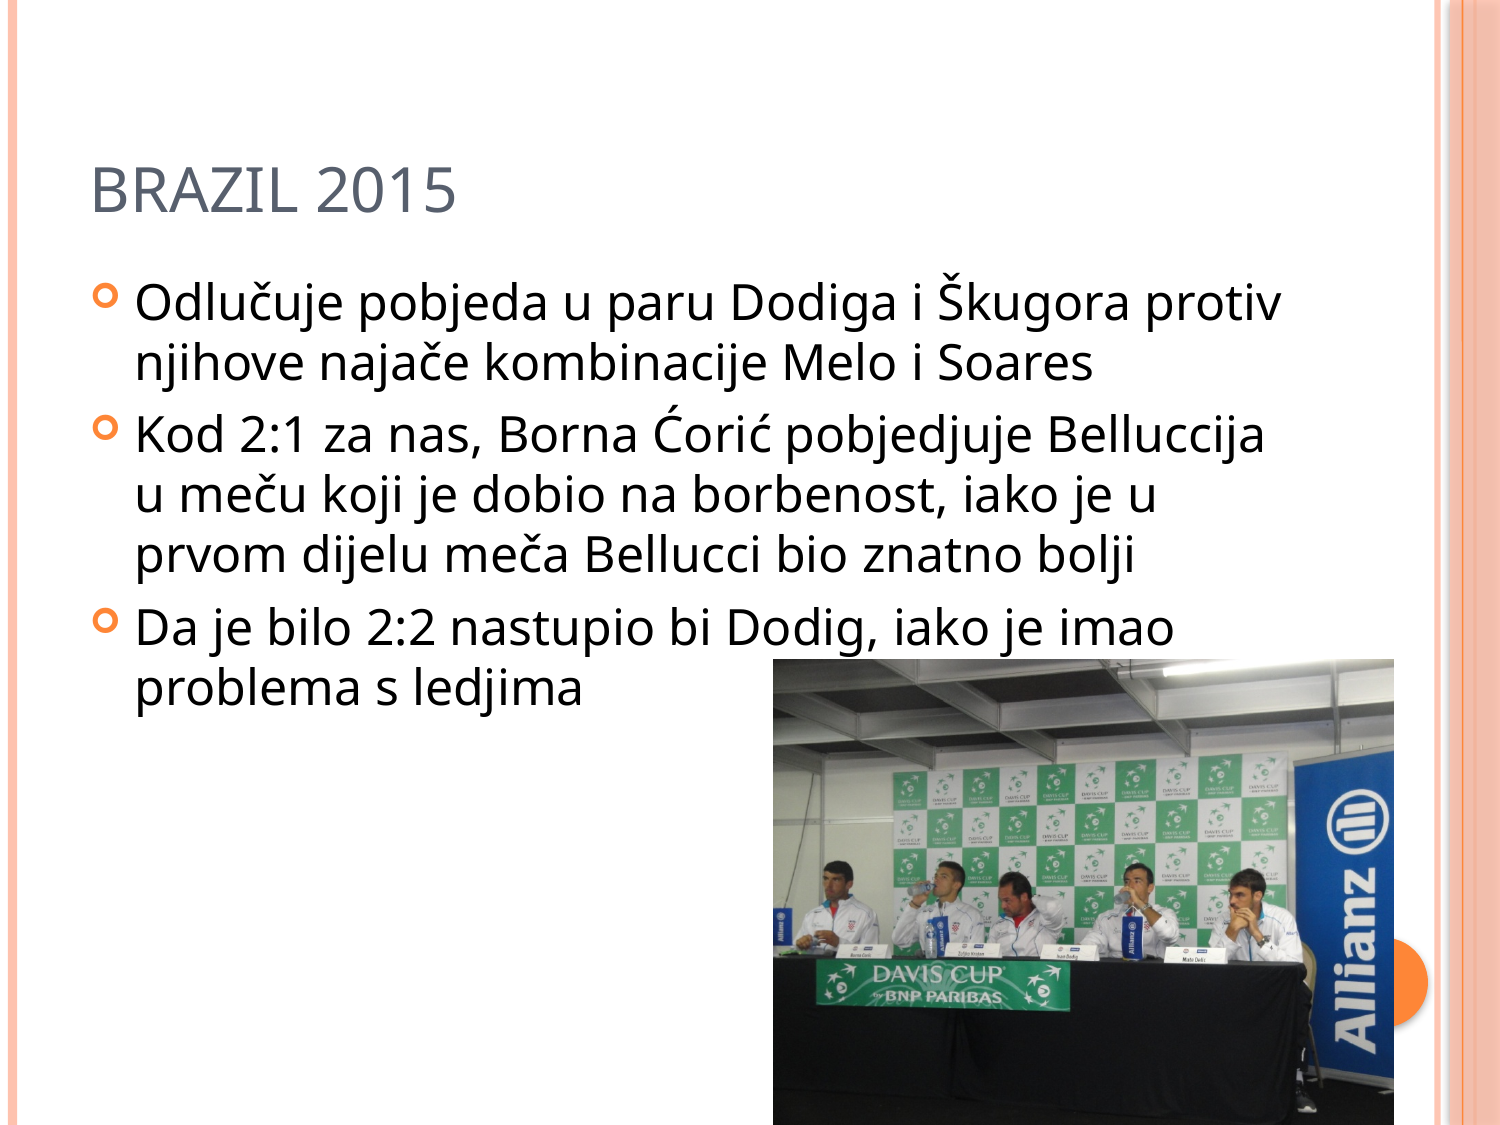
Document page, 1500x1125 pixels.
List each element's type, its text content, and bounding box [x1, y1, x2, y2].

list Odlučuje pobjeda u paru Dodiga i Škugora protiv njihove najače kombinacije Melo i Soares Kod 2:1 za nas, Borna Ćorić pobjedjuje Belluccija u meču koji je dobio na borbenost, iako je u prvom dijelu meča Bellucci bio znatno bolji Da je bilo 2:2 nastupio bi Dodig, iako je imao problema s ledjima [75, 262, 1300, 1062]
title Brazil 2015 [75, 45, 1300, 233]
picture [772, 659, 1394, 1125]
